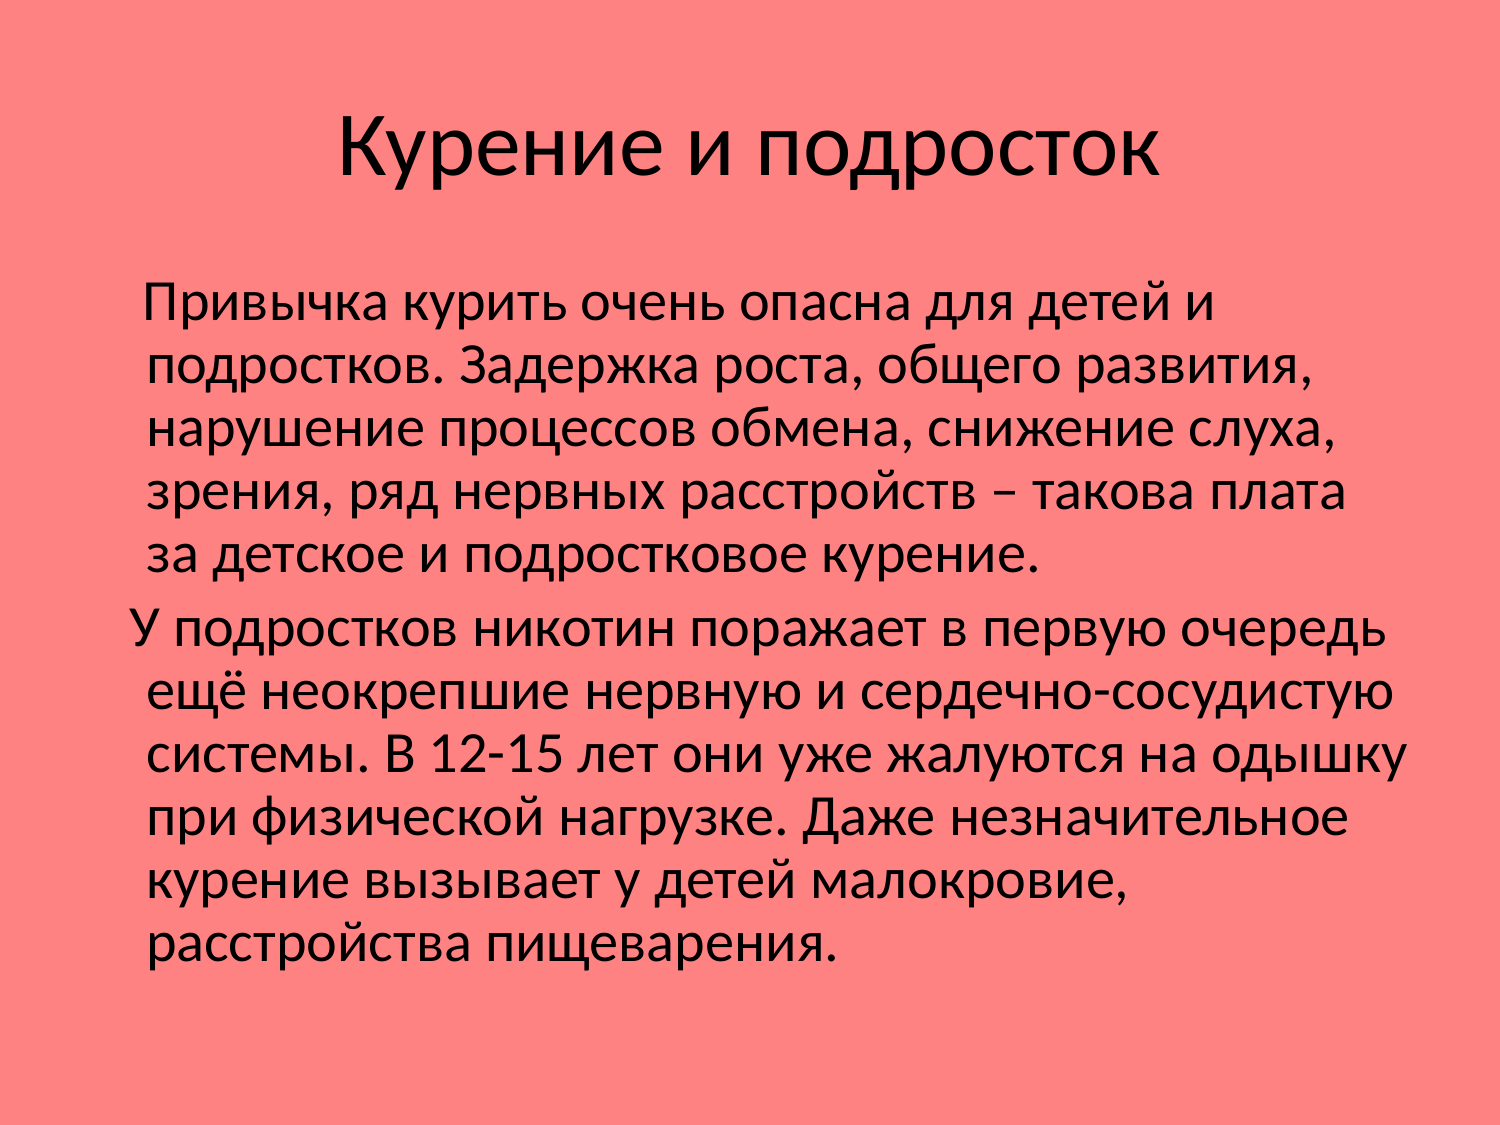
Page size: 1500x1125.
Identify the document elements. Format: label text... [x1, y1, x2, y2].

title Курение и подросток [75, 45, 1425, 233]
list Привычка курить очень опасна для детей и подростков. Задержка роста, общего развития, нарушение процессов обмена, снижение слуха, зрения, ряд нервных расстройств – такова плата за детское и подростковое курение. У подростков никотин поражает в первую очередь ещё неокрепшие нервную и сердечно-сосудистую системы. В 12-15 лет они уже жалуются на одышку при физической нагрузке. Даже незначительное курение вызывает у детей малокровие, расстройства пищеварения. [75, 262, 1425, 1005]
